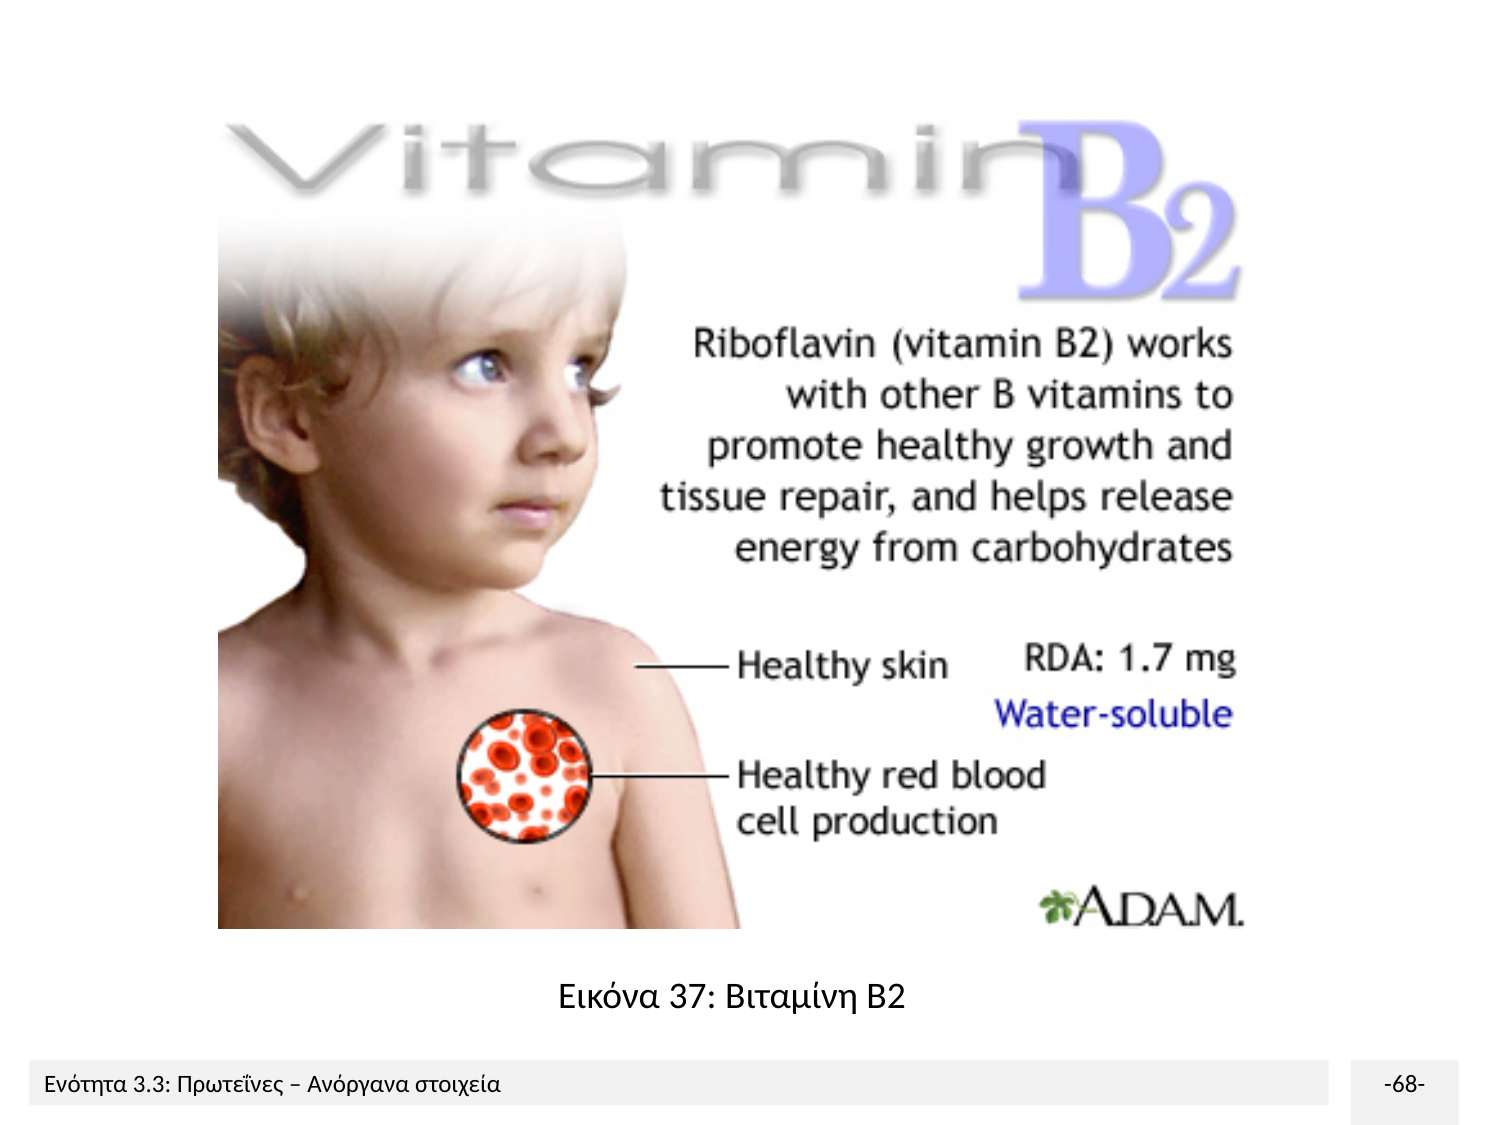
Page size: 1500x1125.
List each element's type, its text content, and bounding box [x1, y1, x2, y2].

text_box Εικόνα 37: Βιταμίνη Β2 [543, 964, 922, 1024]
picture [218, 113, 1247, 929]
